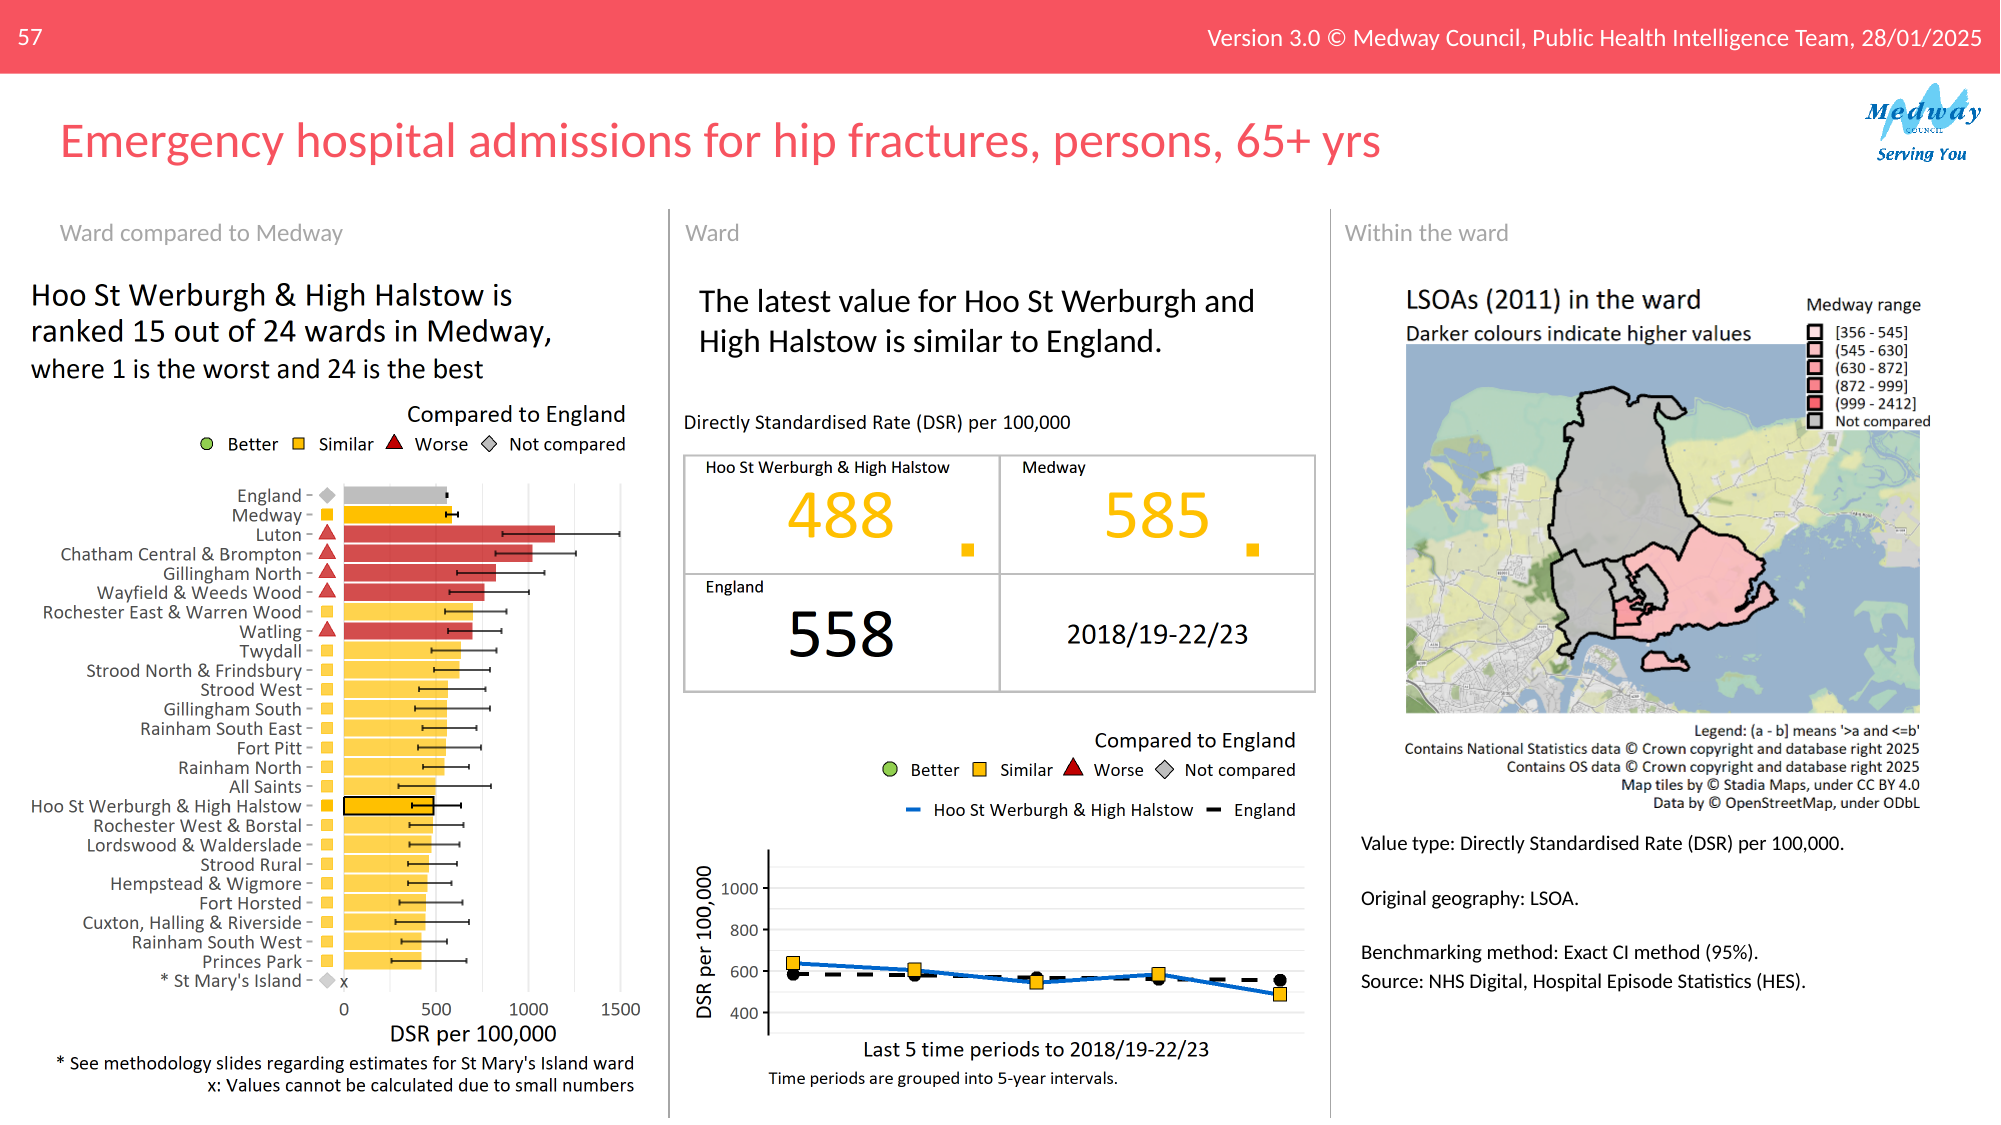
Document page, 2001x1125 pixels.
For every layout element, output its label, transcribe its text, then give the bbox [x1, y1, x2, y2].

picture [1866, 83, 1981, 162]
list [19, 271, 646, 1107]
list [683, 710, 1316, 1107]
list Version 3.0 © Medway Council, Public Health Intelligence Team, 28/01/2025 [881, 2, 2000, 72]
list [683, 403, 1316, 693]
list The latest value for Hoo St Werburgh and High Halstow is similar to England. [684, 272, 1316, 386]
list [1345, 278, 1981, 811]
title Emergency hospital admissions for hip fractures, persons, 65+ yrs [45, 83, 1866, 191]
list Value type: Directly Standardised Rate (DSR) per 100,000. Original geography: LSOA. Benchmarking method: Exact CI method (95%). Source: NHS Digital, Hospital Episode Statistics (HES). [1346, 822, 1981, 1106]
slide_number 57 [2, 5, 239, 66]
